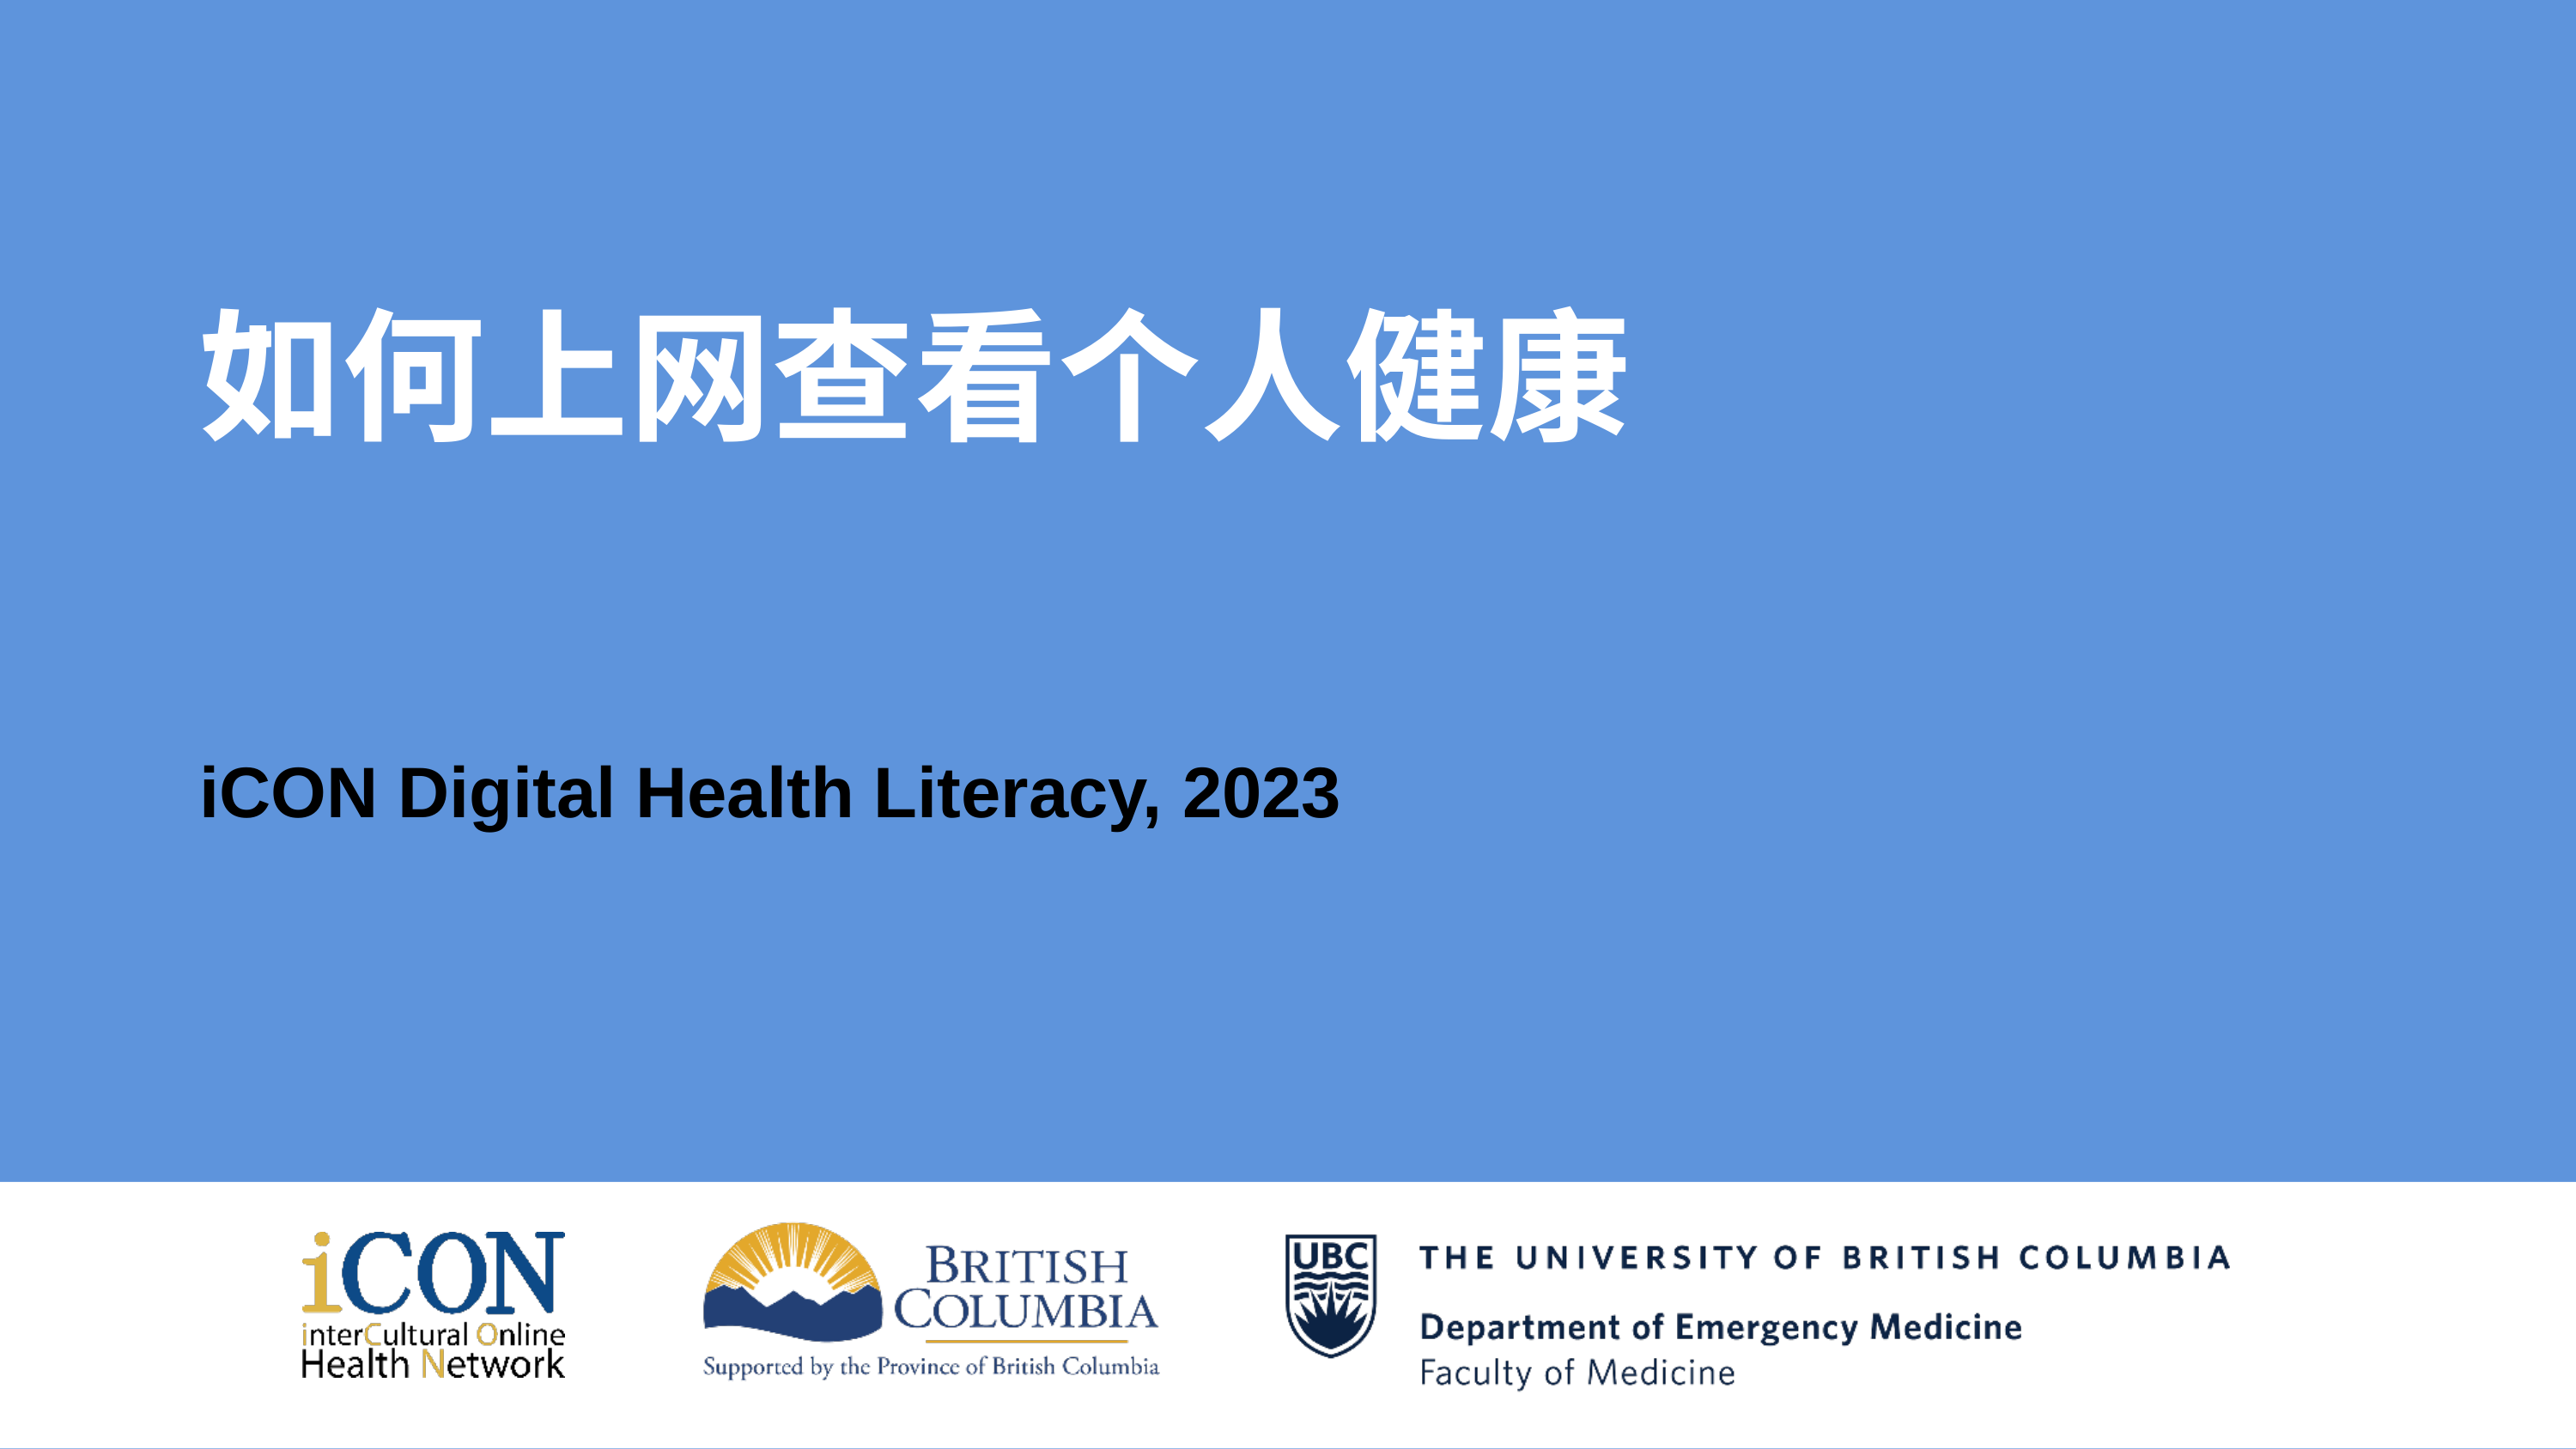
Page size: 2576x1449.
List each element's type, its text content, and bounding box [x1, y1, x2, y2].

text_box 如何上网查看个人健康 [199, 282, 2117, 642]
text_box [0, 1180, 2576, 1449]
text_box iCON Digital Health Literacy, 2023 [199, 712, 1577, 846]
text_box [301, 1177, 2274, 1435]
